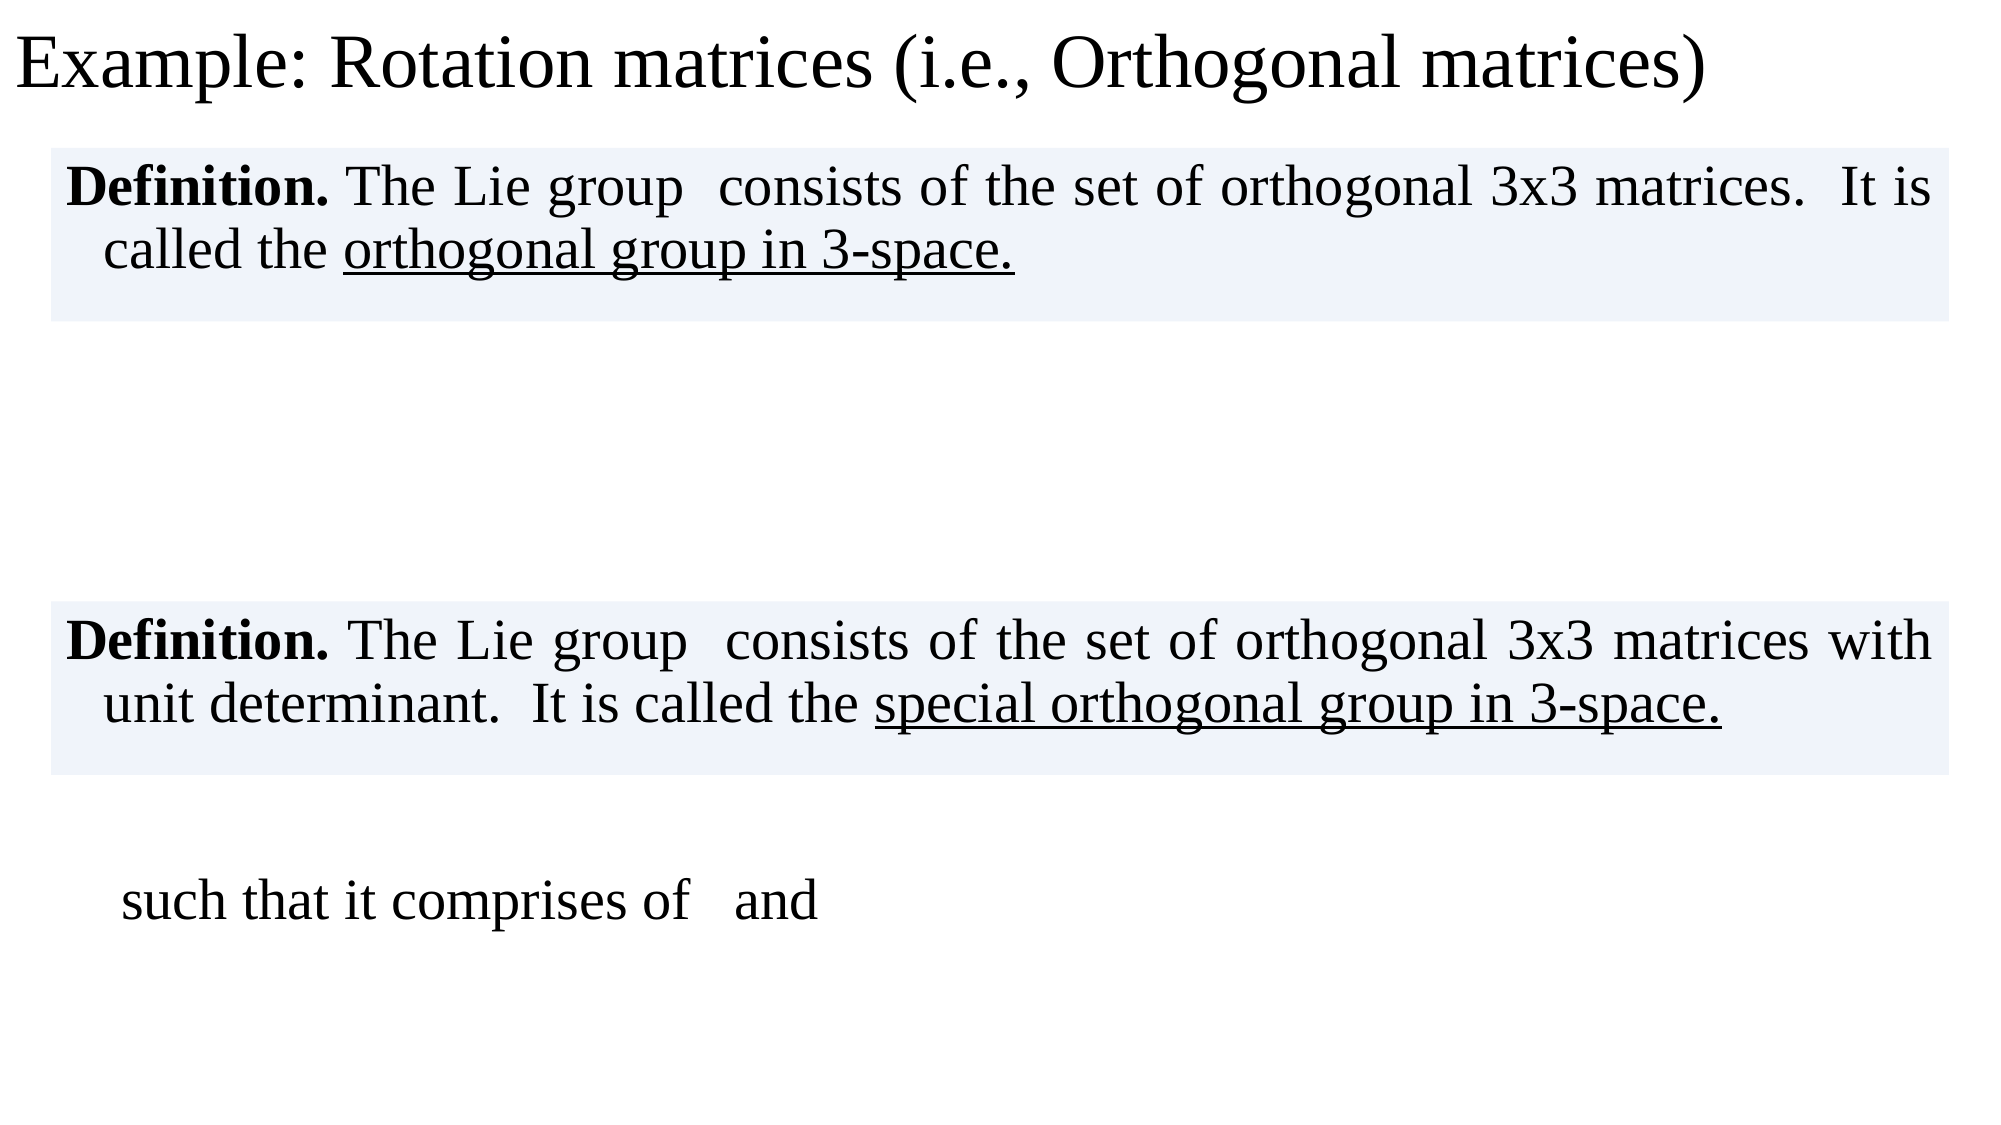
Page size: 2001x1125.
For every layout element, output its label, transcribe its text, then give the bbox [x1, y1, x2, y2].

title Example: Rotation matrices (i.e., Orthogonal matrices) [0, 3, 2000, 112]
